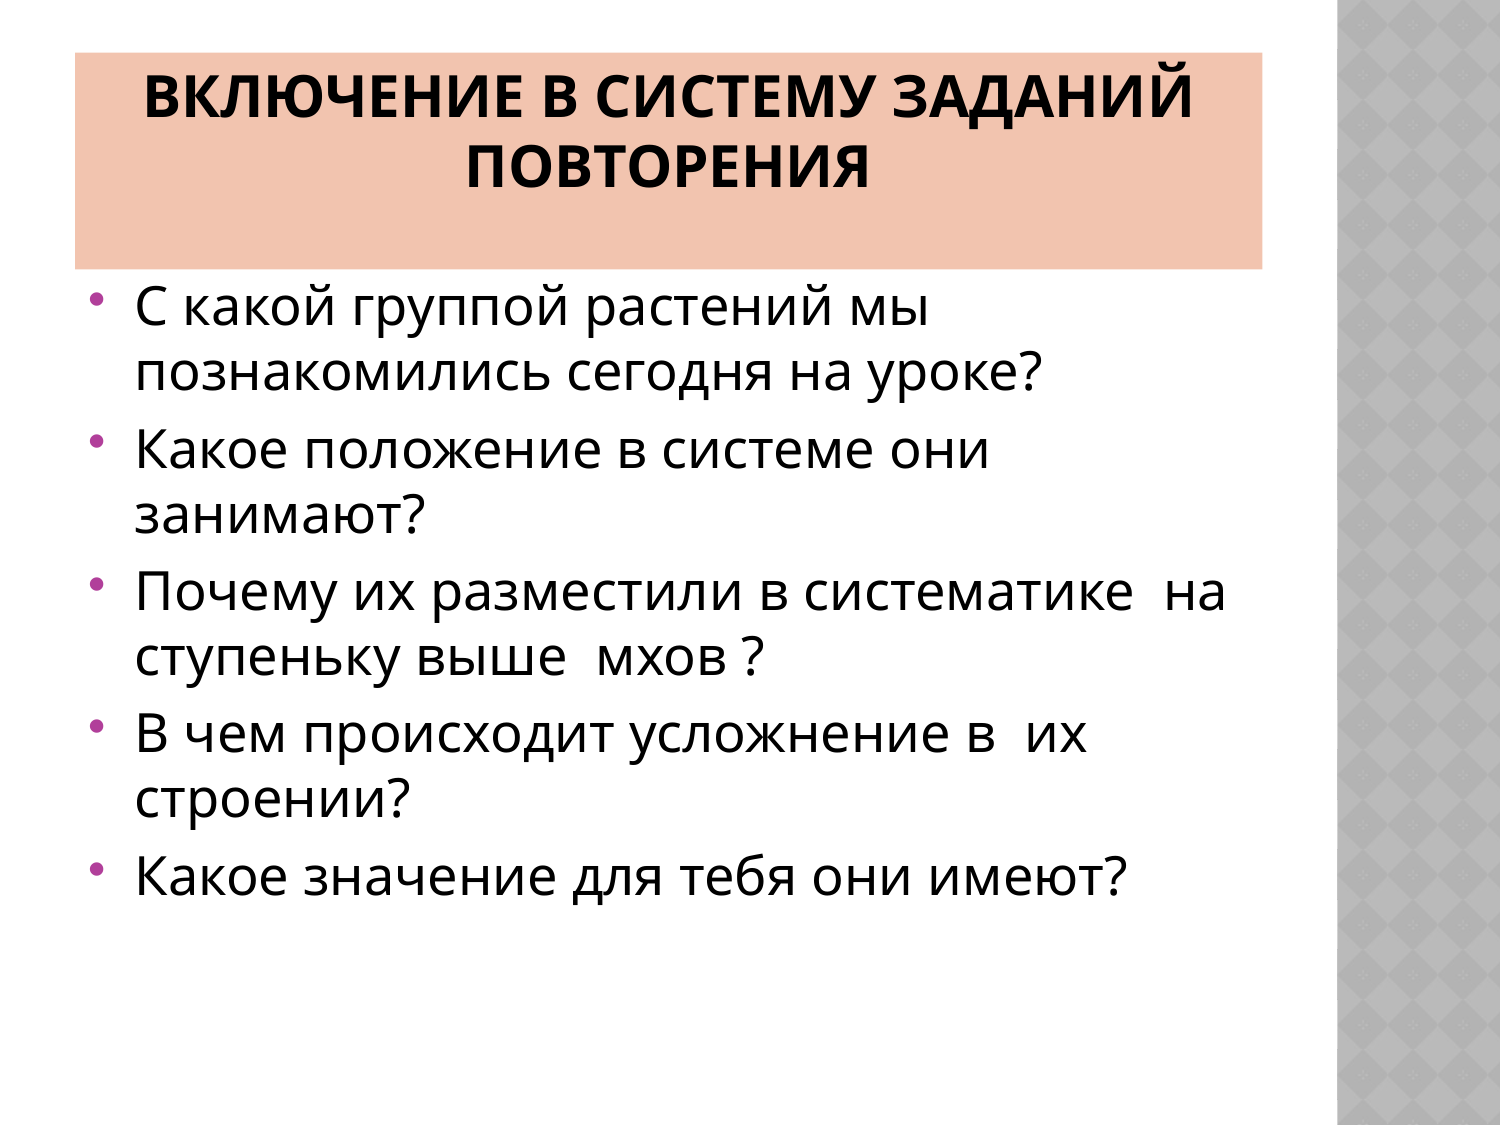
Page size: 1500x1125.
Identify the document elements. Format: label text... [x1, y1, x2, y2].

title Включение в систему заданий повторения [75, 52, 1263, 263]
list С какой группой растений мы познакомились сегодня на уроке? Какое положение в системе они занимают? Почему их разместили в систематике на ступеньку выше мхов ? В чем происходит усложнение в их строении? Какое значение для тебя они имеют? [74, 263, 1263, 1060]
